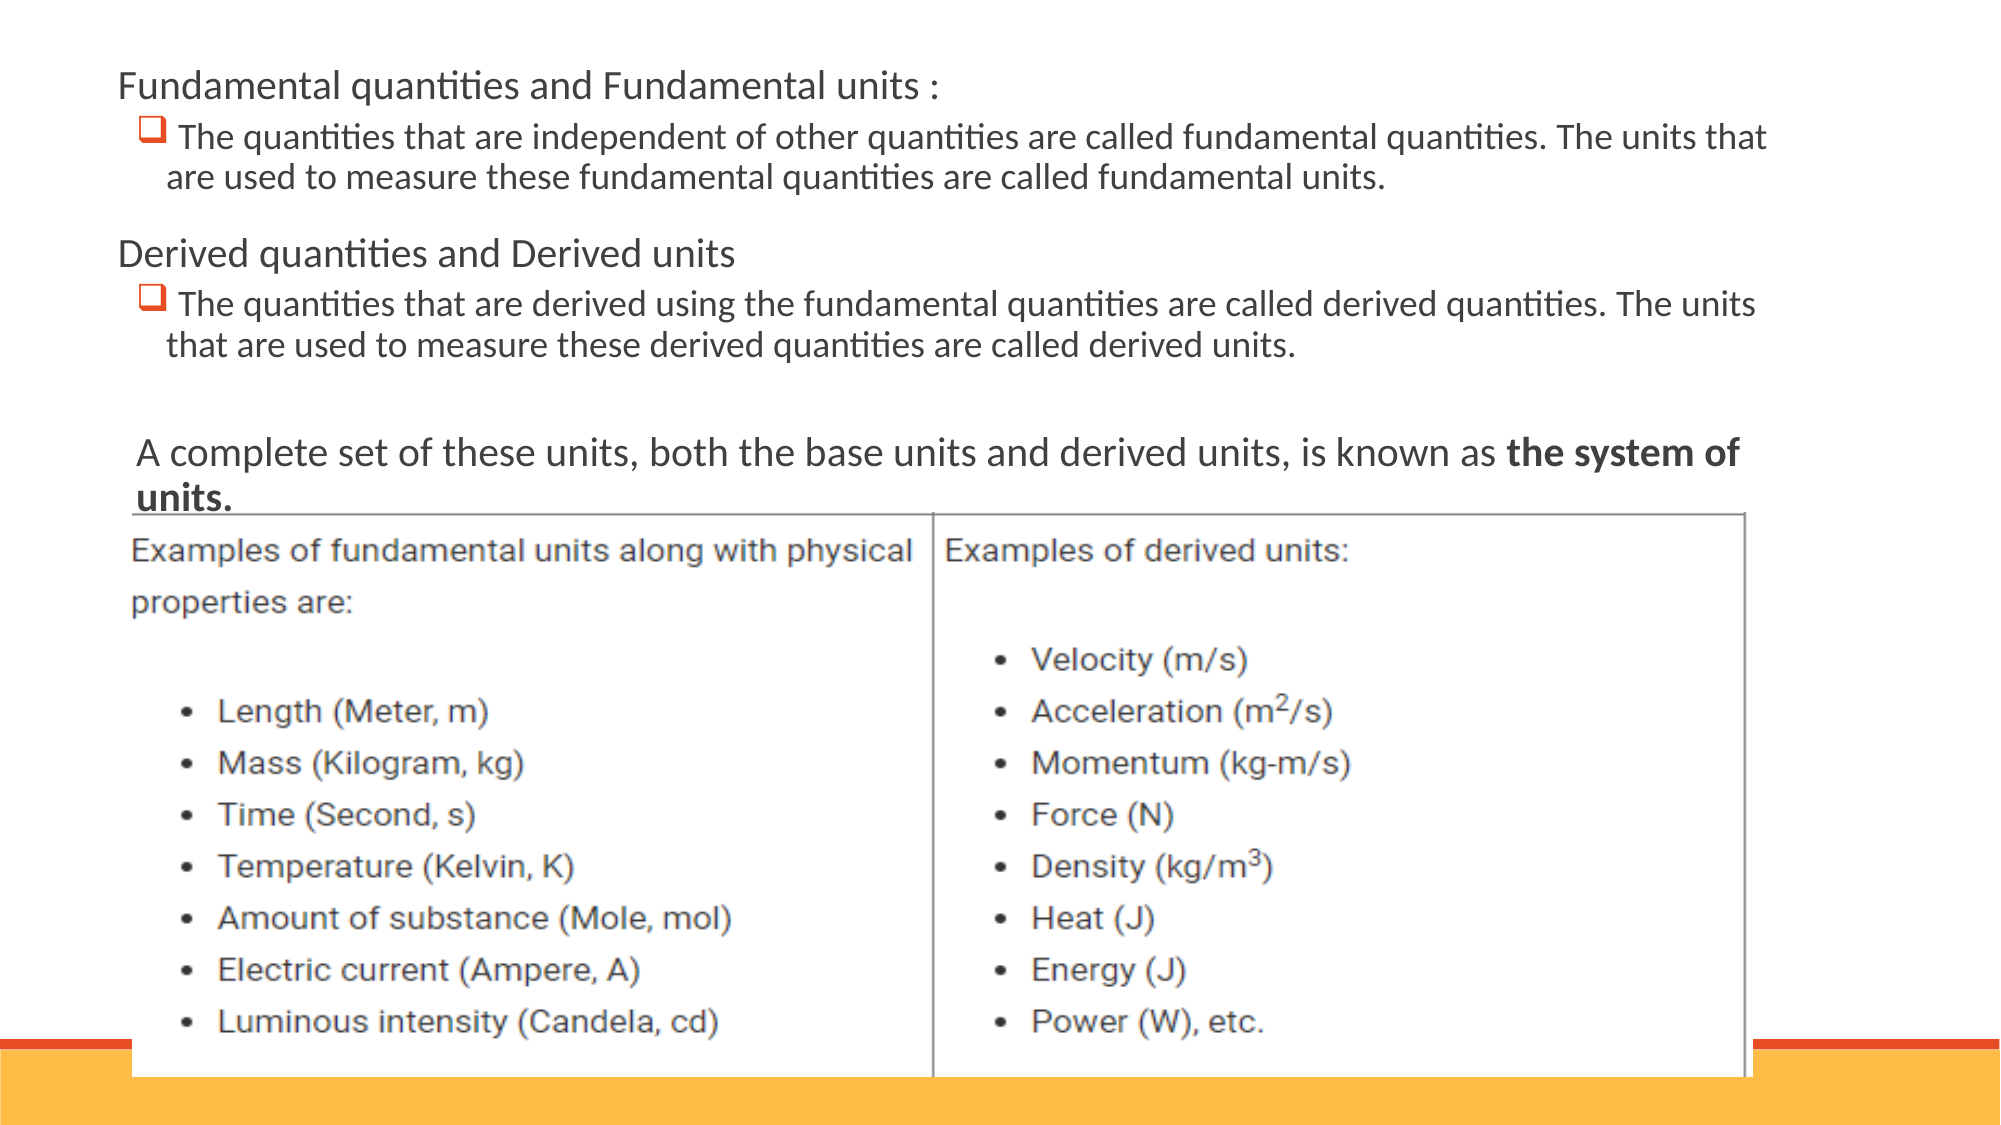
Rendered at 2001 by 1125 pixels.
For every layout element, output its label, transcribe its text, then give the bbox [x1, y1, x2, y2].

list Fundamental quantities and Fundamental units : The quantities that are independent of other quantities are called fundamental quantities. The units that are used to measure these fundamental quantities are called fundamental units. Derived quantities and Derived units The quantities that are derived using the fundamental quantities are called derived quantities. The units that are used to measure these derived quantities are called derived units. A complete set of these units, both the base units and derived units, is known as the system of units. [102, 55, 1823, 827]
picture [131, 512, 1754, 1078]
